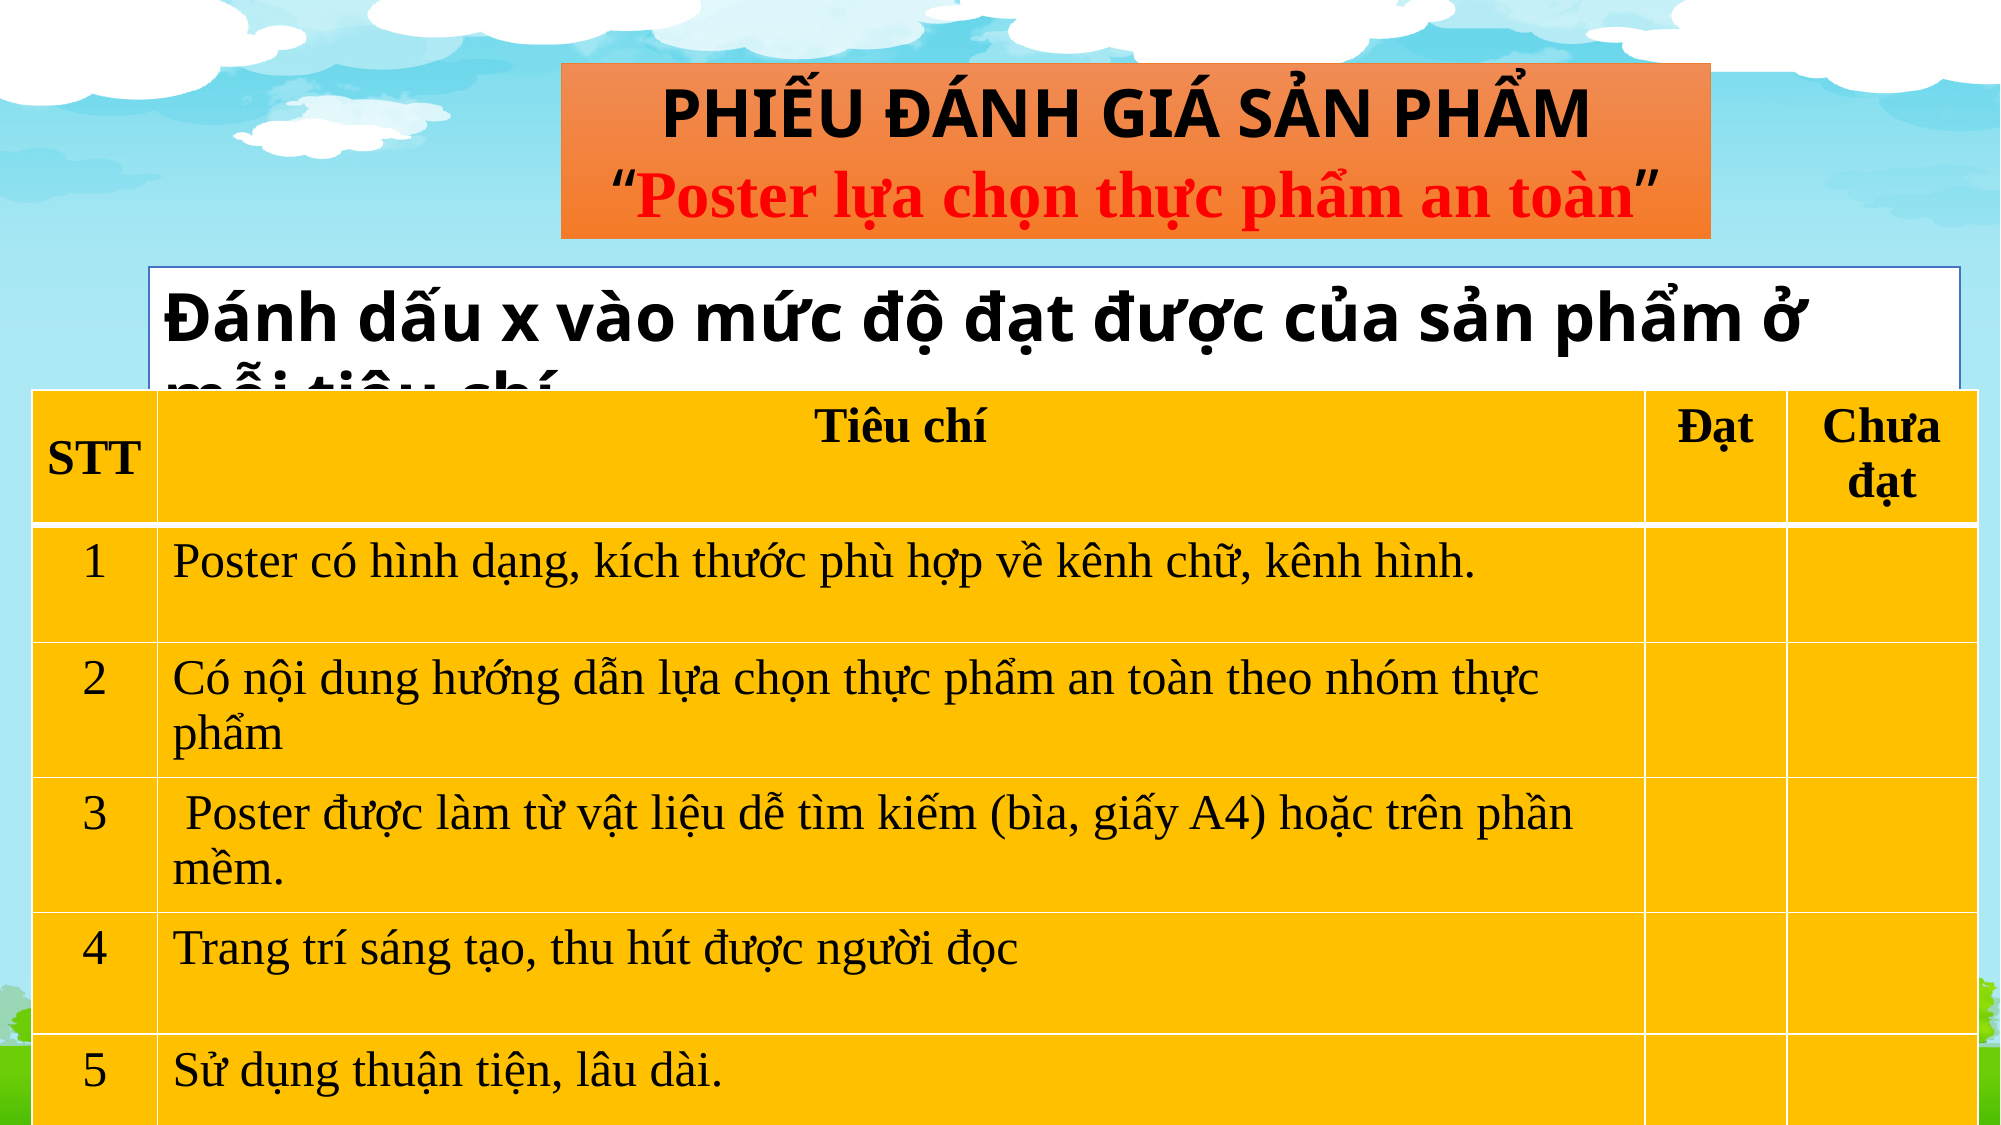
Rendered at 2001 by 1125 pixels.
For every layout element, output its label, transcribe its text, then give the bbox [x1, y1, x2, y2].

table_cell Sử dụng thuận tiện, lâu dài. [158, 1035, 1644, 1125]
text_box Đánh dấu x vào mức độ đạt được của sản phẩm ở mỗi tiêu chí [148, 266, 1961, 389]
table_cell [1646, 778, 1786, 912]
table_cell [1788, 778, 1977, 912]
table_cell [1788, 643, 1977, 777]
text_box PHIẾU ĐÁNH GIÁ SẢN PHẨM “Poster lựa chọn thực phẩm an toàn” [561, 63, 1711, 239]
table_cell Có nội dung hướng dẫn lựa chọn thực phẩm an toàn theo nhóm thực phẩm [158, 643, 1644, 777]
table_cell Poster được làm từ vật liệu dễ tìm kiếm (bìa, giấy A4) hoặc trên phần mềm. [158, 778, 1644, 912]
table_cell 1 [33, 528, 157, 642]
table_cell [1646, 1035, 1786, 1125]
table_cell [1646, 643, 1786, 777]
table_cell [1646, 528, 1786, 642]
table_cell [1788, 1035, 1977, 1125]
table_cell [1788, 913, 1977, 1033]
table_cell 2 [33, 643, 157, 777]
table_cell 4 [33, 913, 157, 1033]
table_header Tiêu chí [158, 391, 1644, 522]
table_cell Poster có hình dạng, kích thước phù hợp về kênh chữ, kênh hình. [158, 528, 1644, 642]
table_header Chưa đạt [1788, 391, 1977, 522]
table_cell 5 [33, 1035, 157, 1125]
table_cell [1646, 913, 1786, 1033]
picture [0, 0, 2001, 1125]
table_cell 3 [33, 778, 157, 912]
table_cell [1788, 528, 1977, 642]
table_header Đạt [1646, 391, 1786, 522]
table_cell Trang trí sáng tạo, thu hút được người đọc [158, 913, 1644, 1033]
table_header STT [33, 391, 157, 522]
